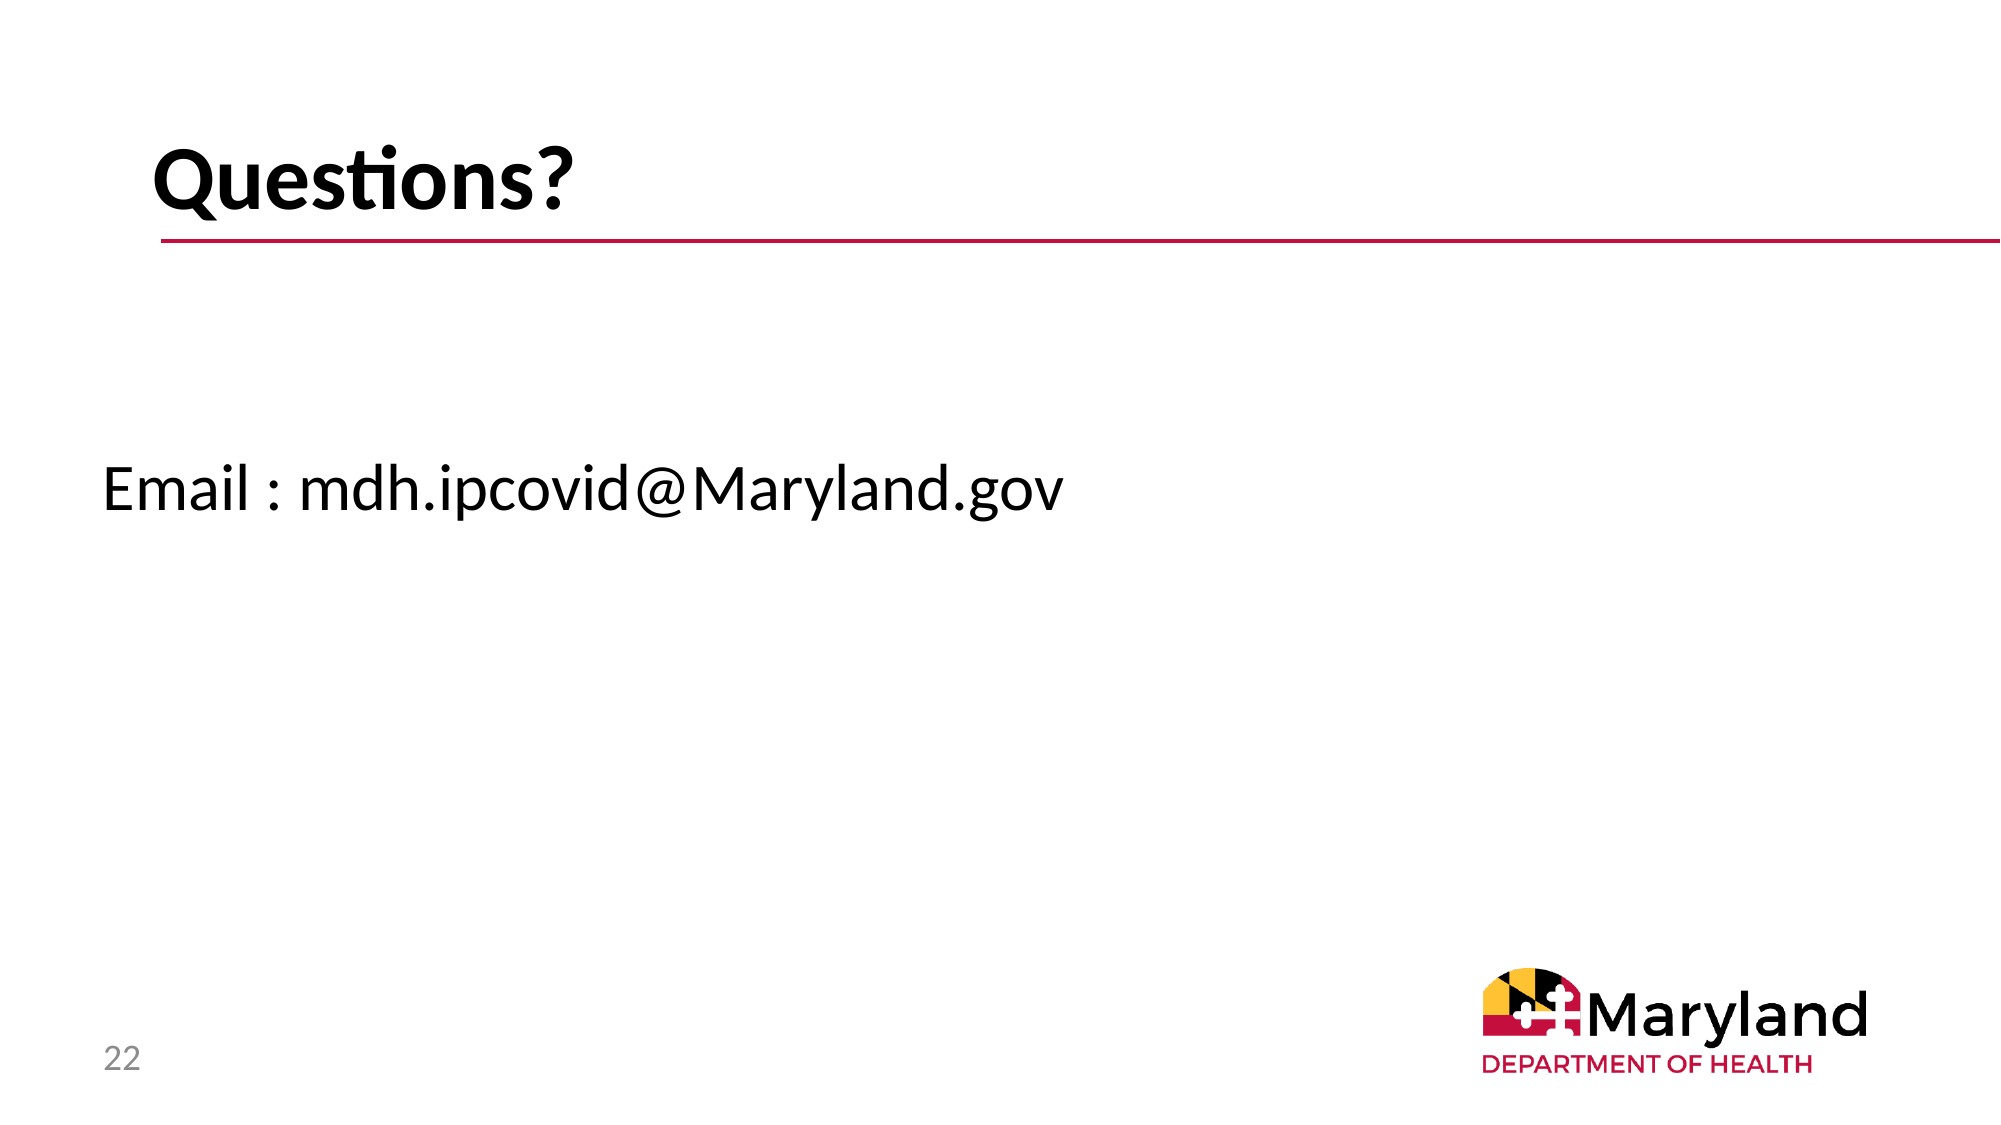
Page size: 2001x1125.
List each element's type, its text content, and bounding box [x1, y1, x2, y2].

slide_number 22 [88, 1025, 178, 1086]
title Questions? [137, 97, 1863, 262]
picture [1473, 958, 1866, 1073]
text_box Email : mdh.ipcovid@Maryland.gov [88, 436, 1271, 531]
